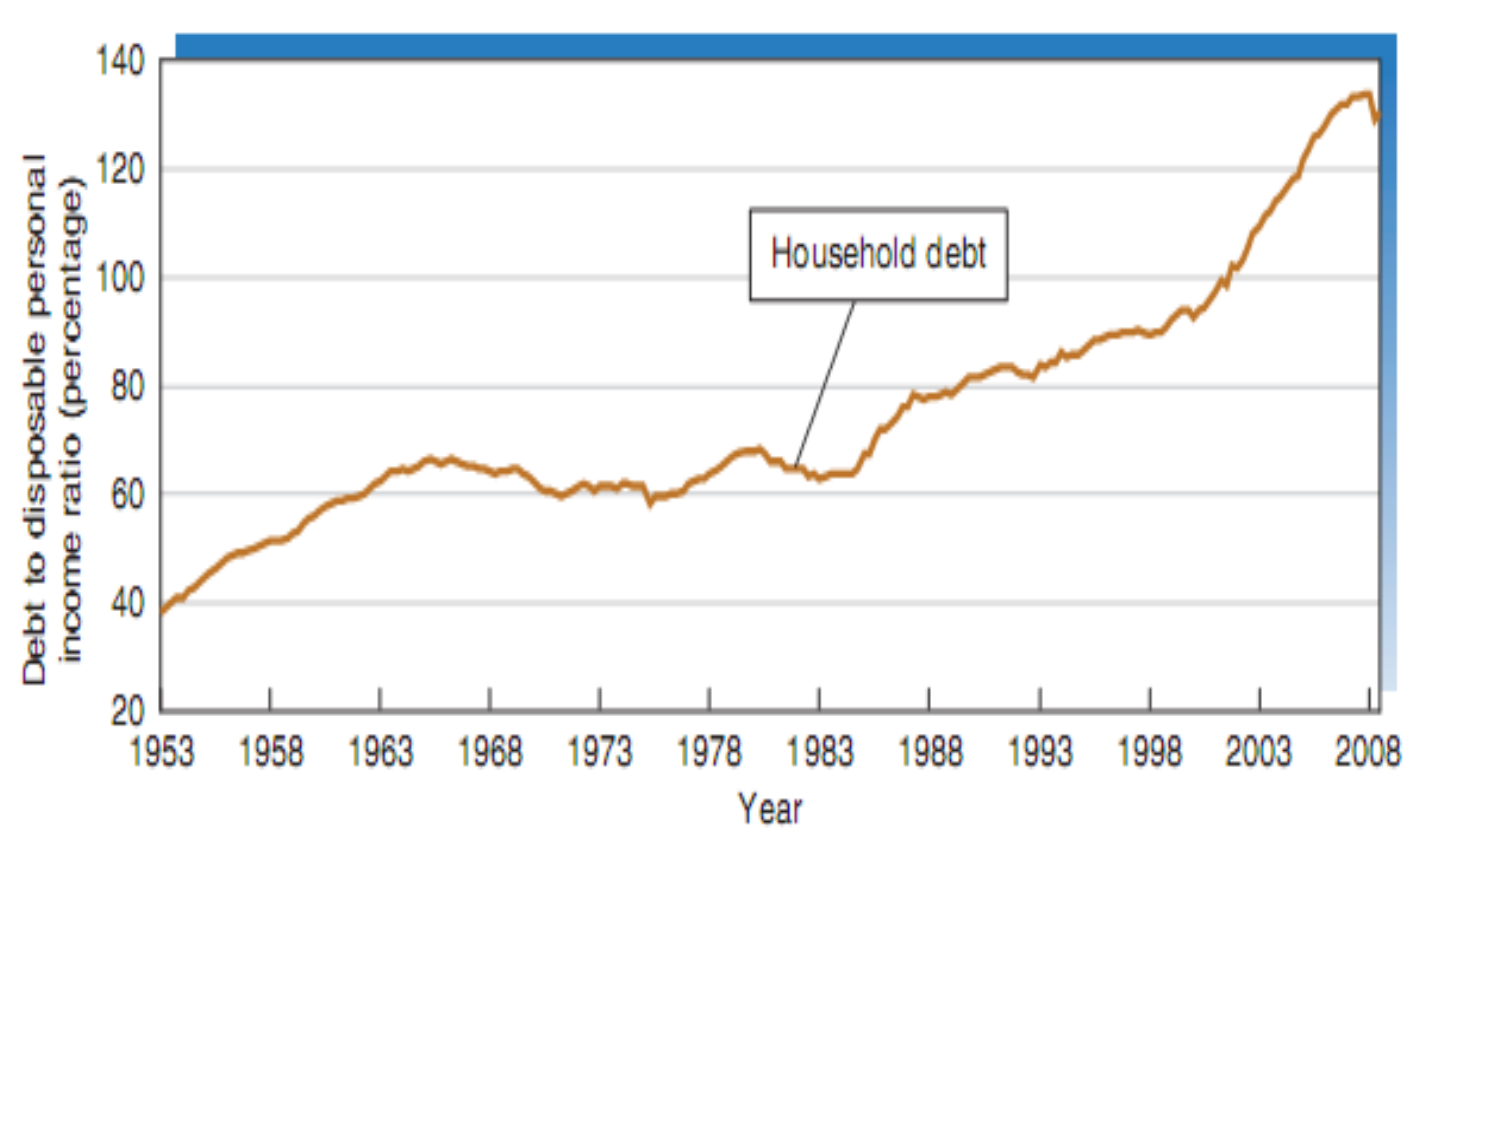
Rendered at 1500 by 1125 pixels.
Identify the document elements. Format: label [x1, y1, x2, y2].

picture [0, 1, 1500, 838]
